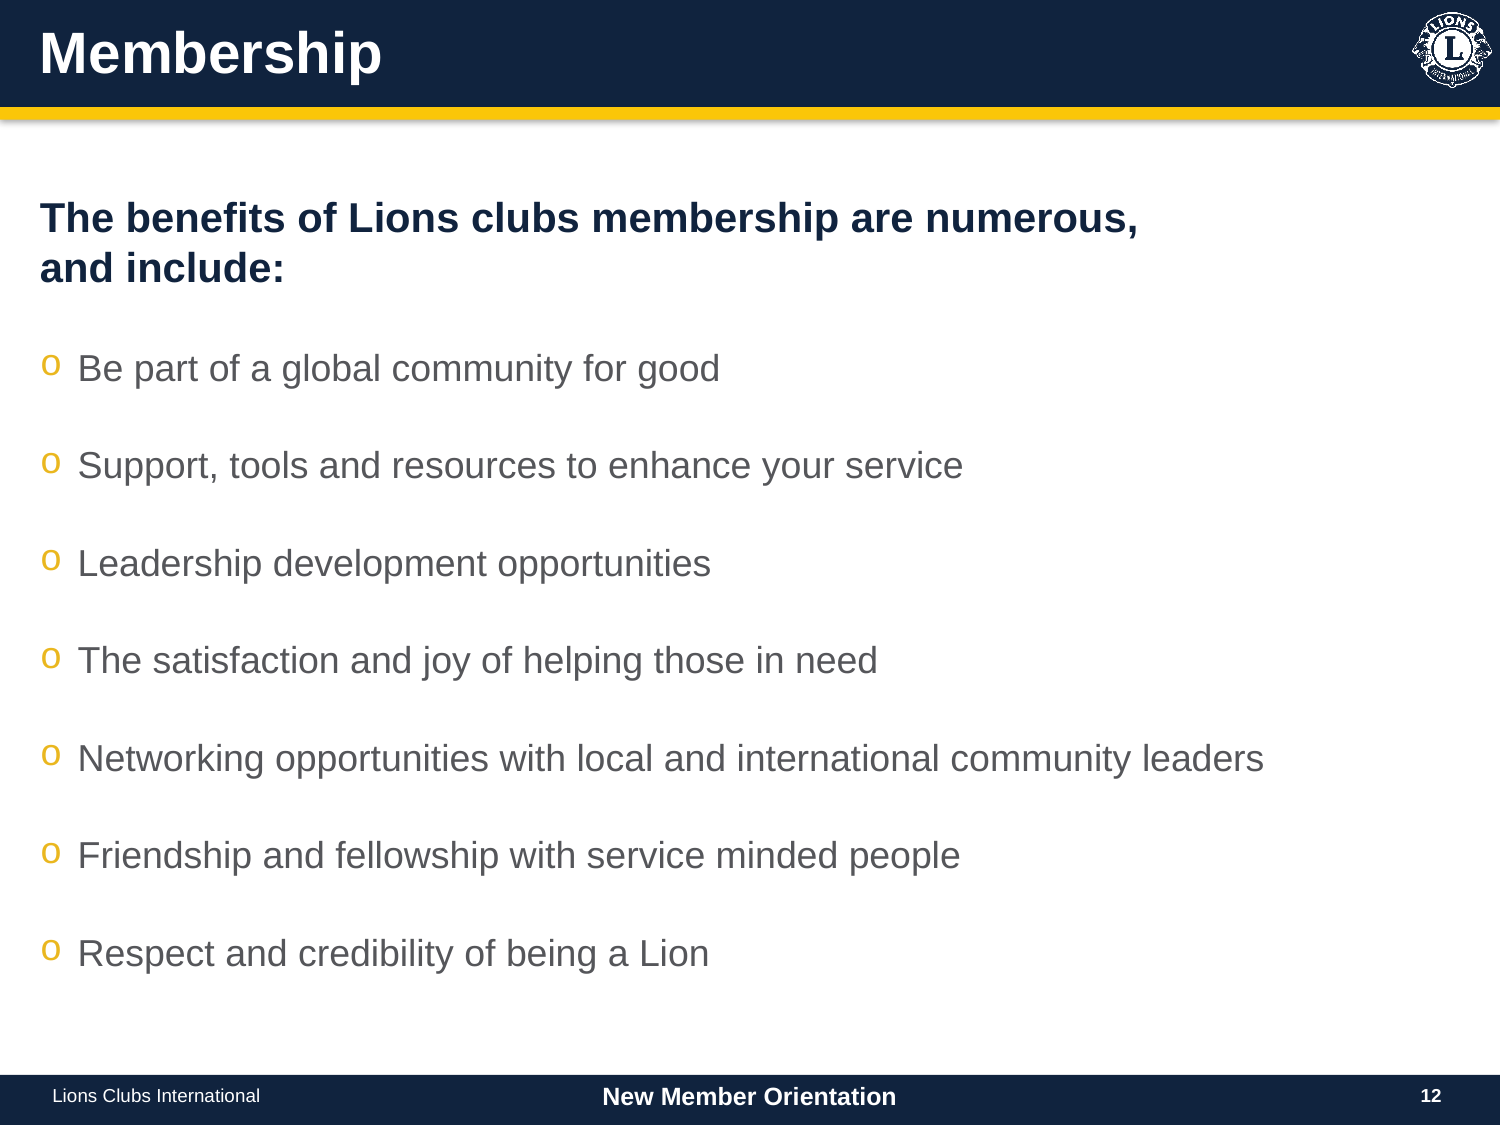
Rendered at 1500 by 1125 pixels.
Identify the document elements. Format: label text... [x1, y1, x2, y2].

text_box The benefits of Lions clubs membership are numerous, and include: Be part of a global community for good Support, tools and resources to enhance your service Leadership development opportunities The satisfaction and joy of helping those in need Networking opportunities with local and international community leaders Friendship and fellowship with service minded people Respect and credibility of being a Lion [24, 183, 1400, 1071]
title Membership [24, 12, 1401, 88]
picture [1412, 12, 1492, 88]
